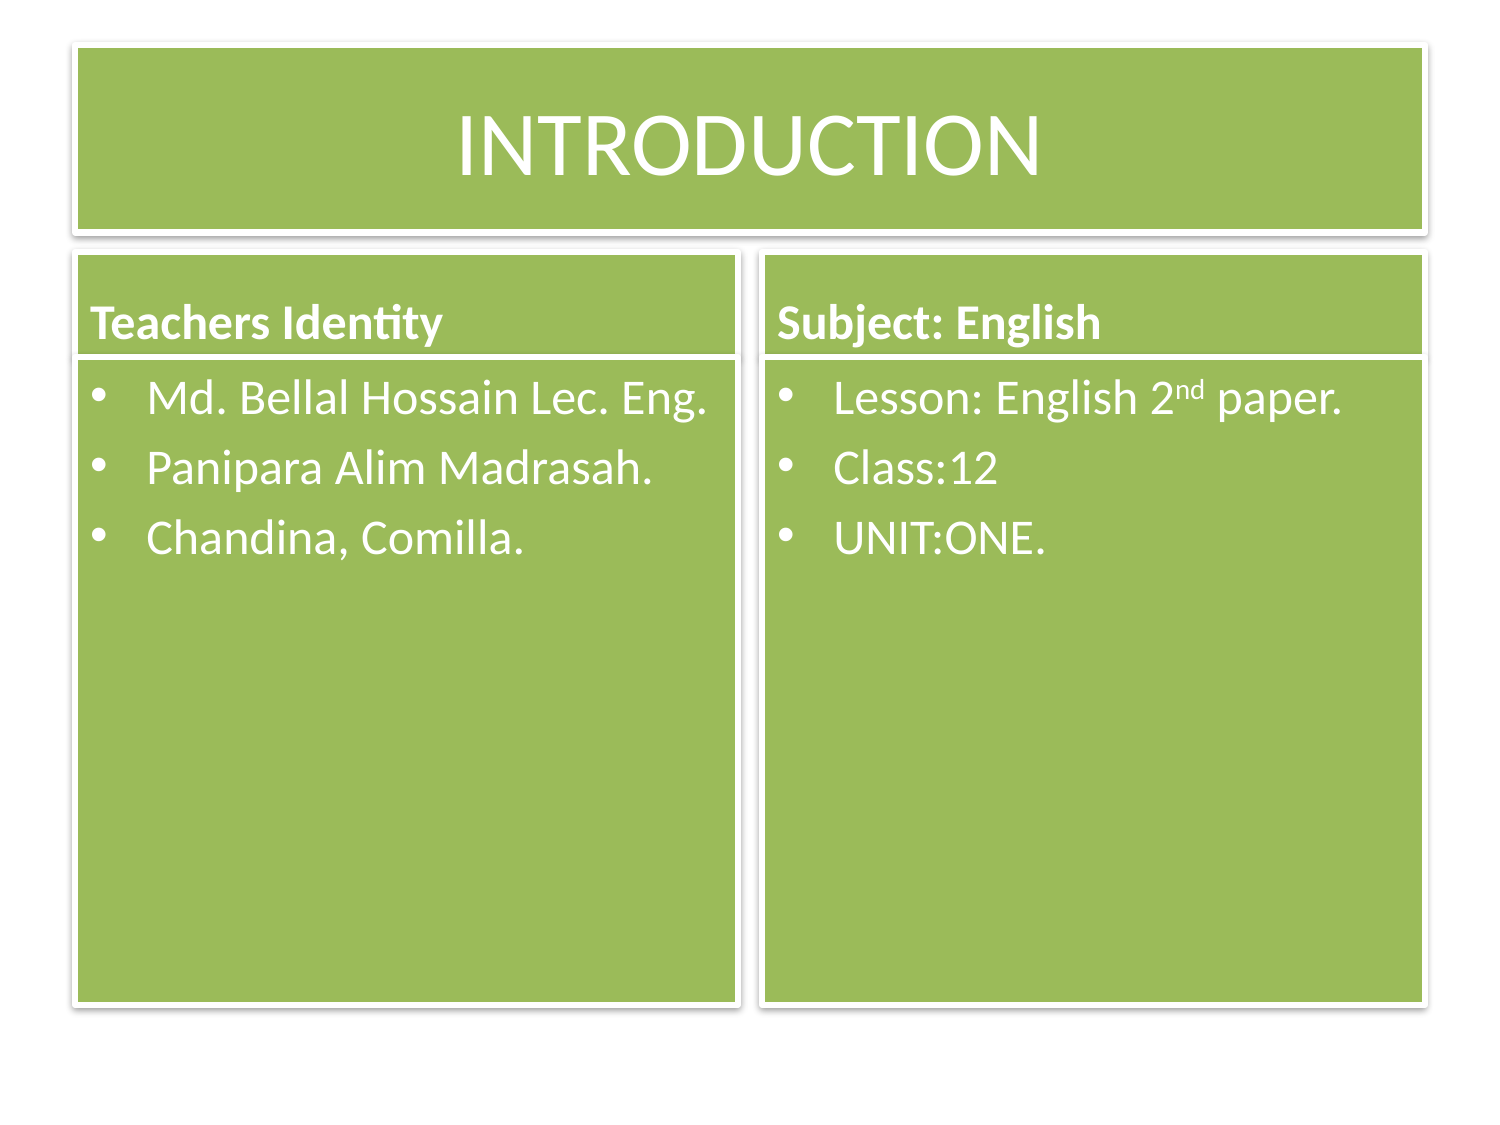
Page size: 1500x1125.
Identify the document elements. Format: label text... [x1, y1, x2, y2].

list Md. Bellal Hossain Lec. Eng. Panipara Alim Madrasah. Chandina, Comilla. [72, 354, 741, 1008]
list Subject: English [759, 249, 1428, 354]
title INTRODUCTION [72, 42, 1428, 236]
list Teachers Identity [72, 249, 741, 353]
list Lesson: English 2nd paper. Class:12 UNIT:ONE. [759, 354, 1428, 1008]
